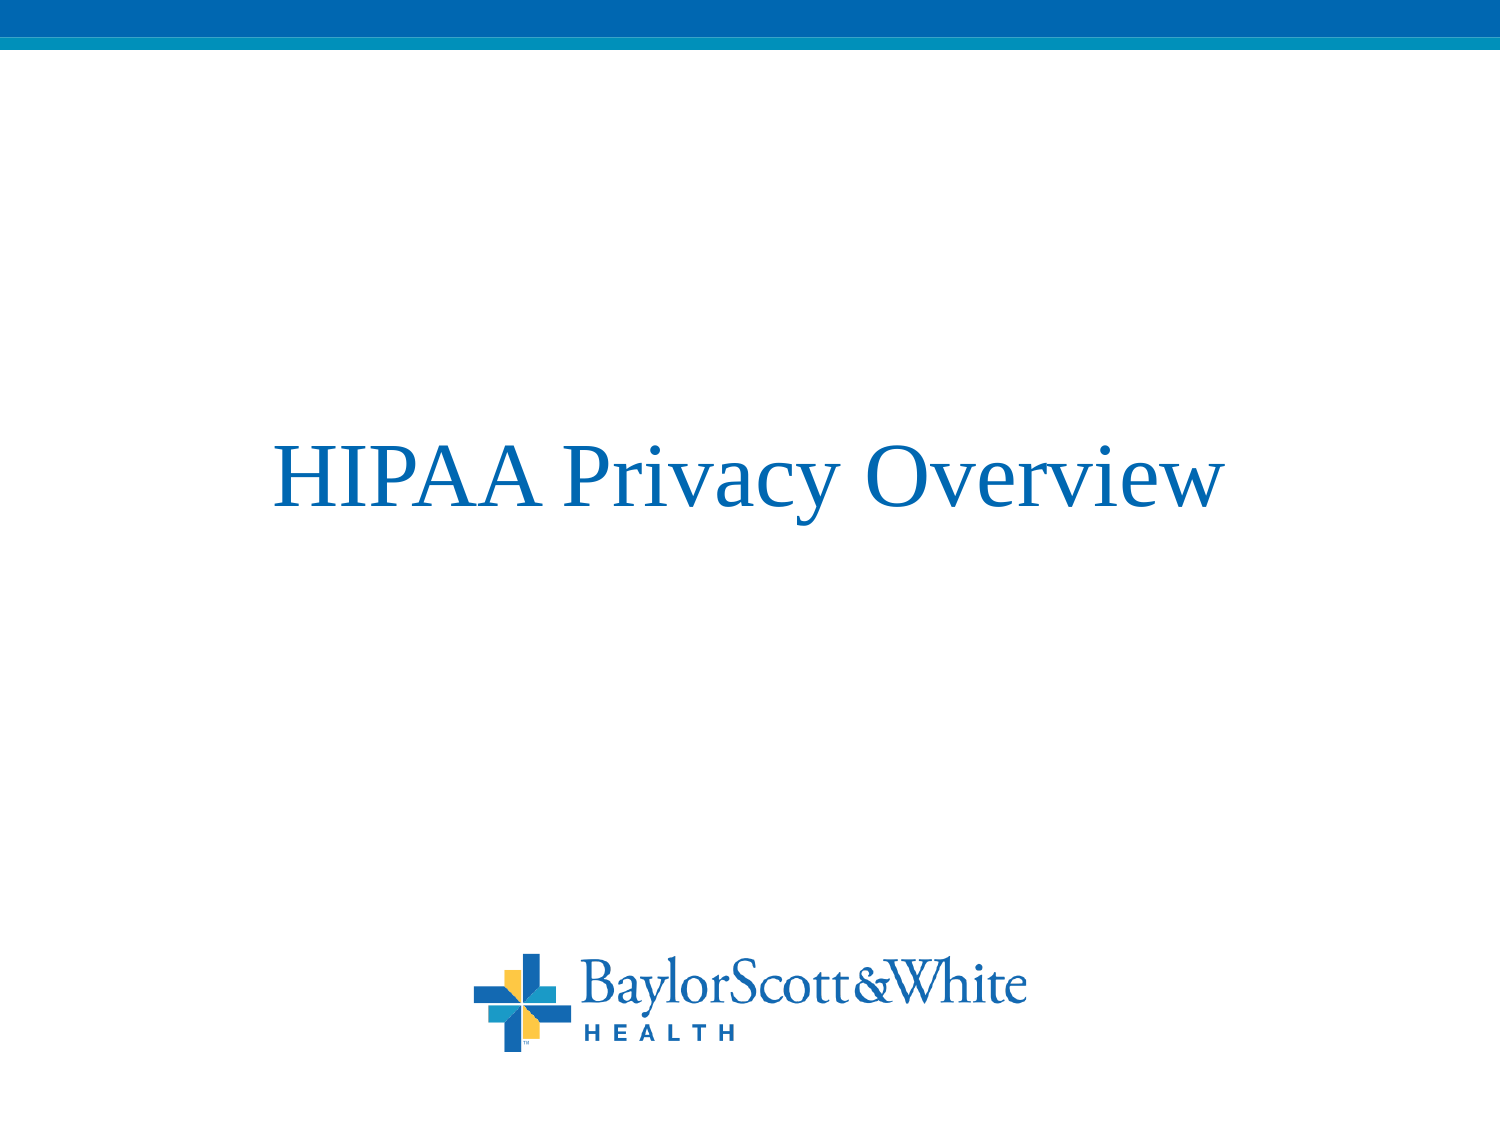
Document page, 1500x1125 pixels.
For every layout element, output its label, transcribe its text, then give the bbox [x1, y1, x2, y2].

title HIPAA Privacy Overview [112, 349, 1388, 591]
